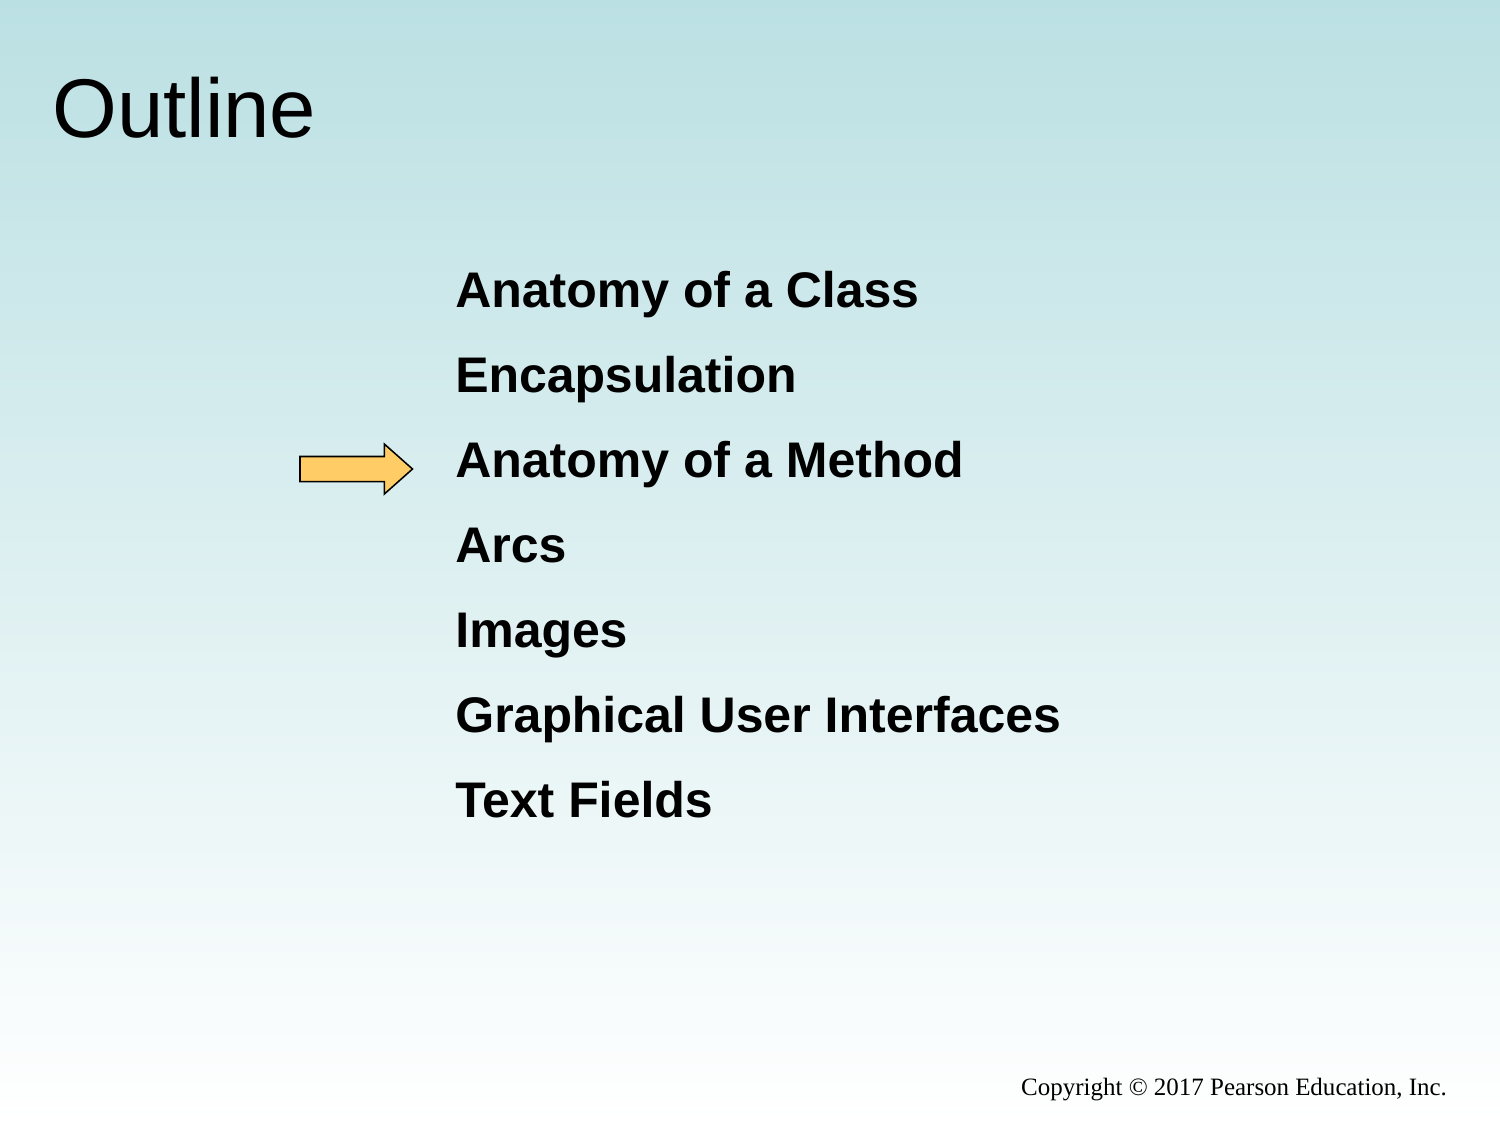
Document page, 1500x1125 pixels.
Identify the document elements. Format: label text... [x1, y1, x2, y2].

text_box [300, 444, 413, 495]
text_box Anatomy of a Class Encapsulation Anatomy of a Method Arcs Images Graphical User Interfaces Text Fields [440, 249, 1077, 835]
footer Copyright © 2017 Pearson Education, Inc. [549, 1062, 1463, 1114]
title Outline [37, 45, 1463, 163]
